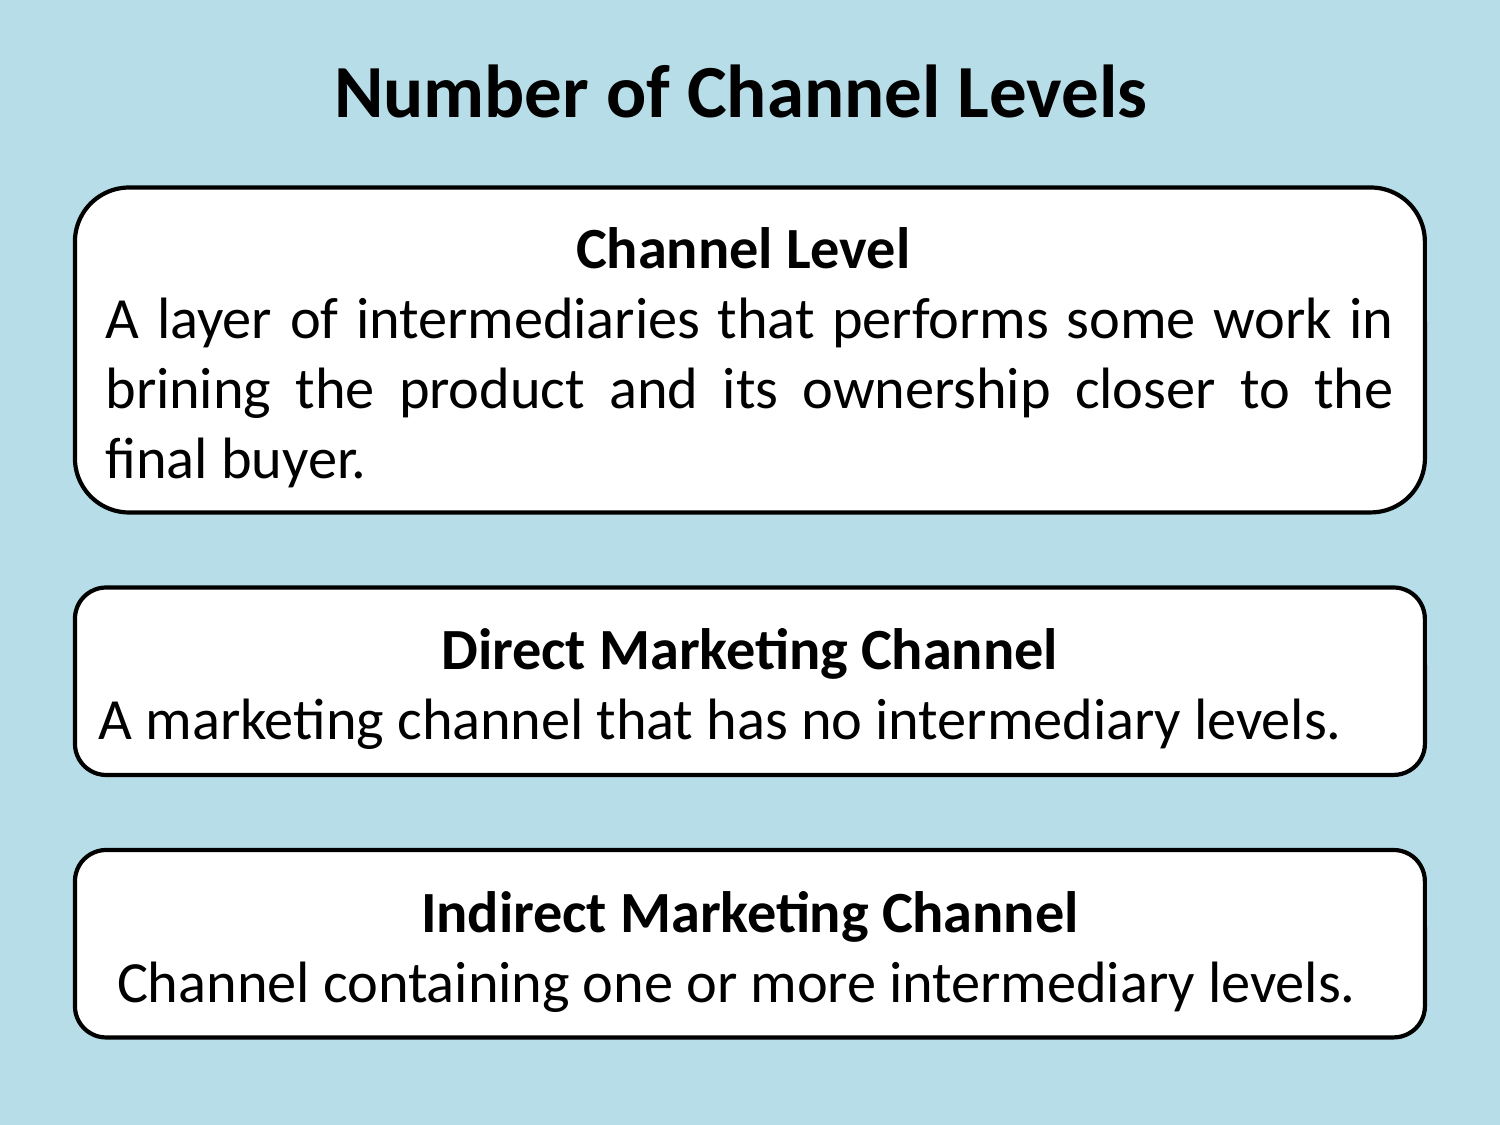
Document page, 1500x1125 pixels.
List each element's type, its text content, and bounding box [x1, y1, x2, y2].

text_box Channel Level A layer of intermediaries that performs some work in brining the product and its ownership closer to the final buyer. [72, 185, 1428, 515]
text_box Indirect Marketing Channel Channel containing one or more intermediary levels. [72, 847, 1428, 1040]
text_box Direct Marketing Channel A marketing channel that has no intermediary levels. [72, 585, 1428, 778]
title Number of Channel Levels [75, 37, 1425, 138]
